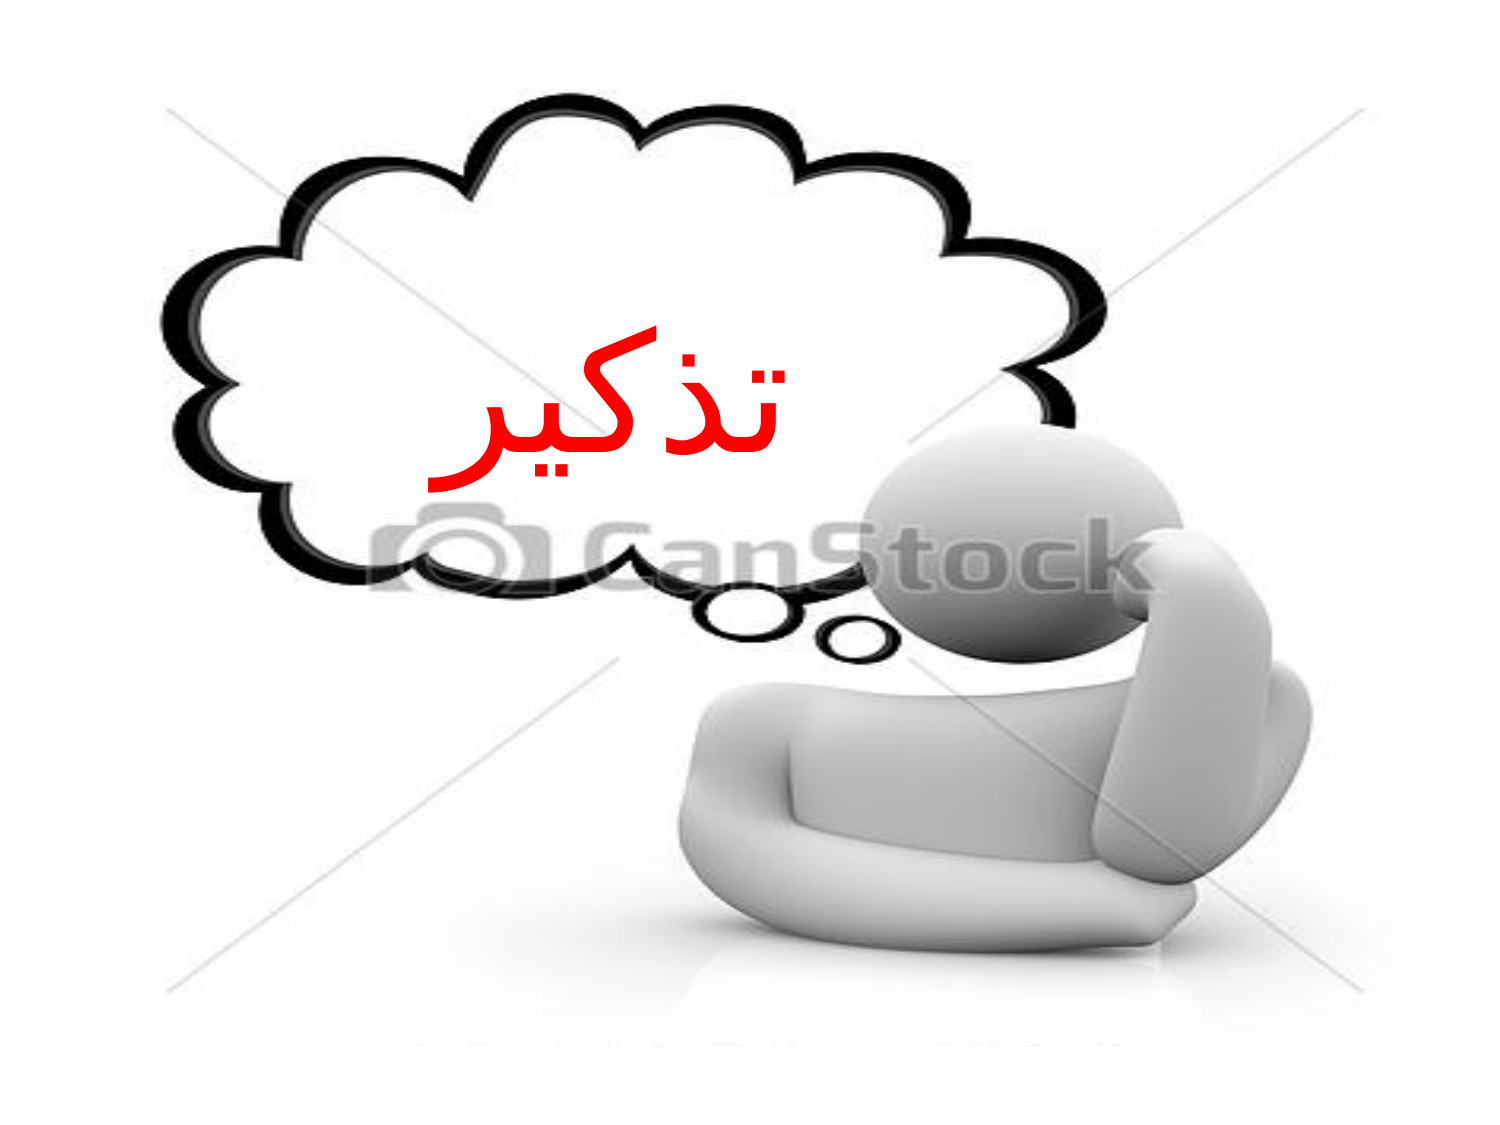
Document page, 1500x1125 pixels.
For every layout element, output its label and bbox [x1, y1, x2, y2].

list [88, 54, 1442, 1047]
